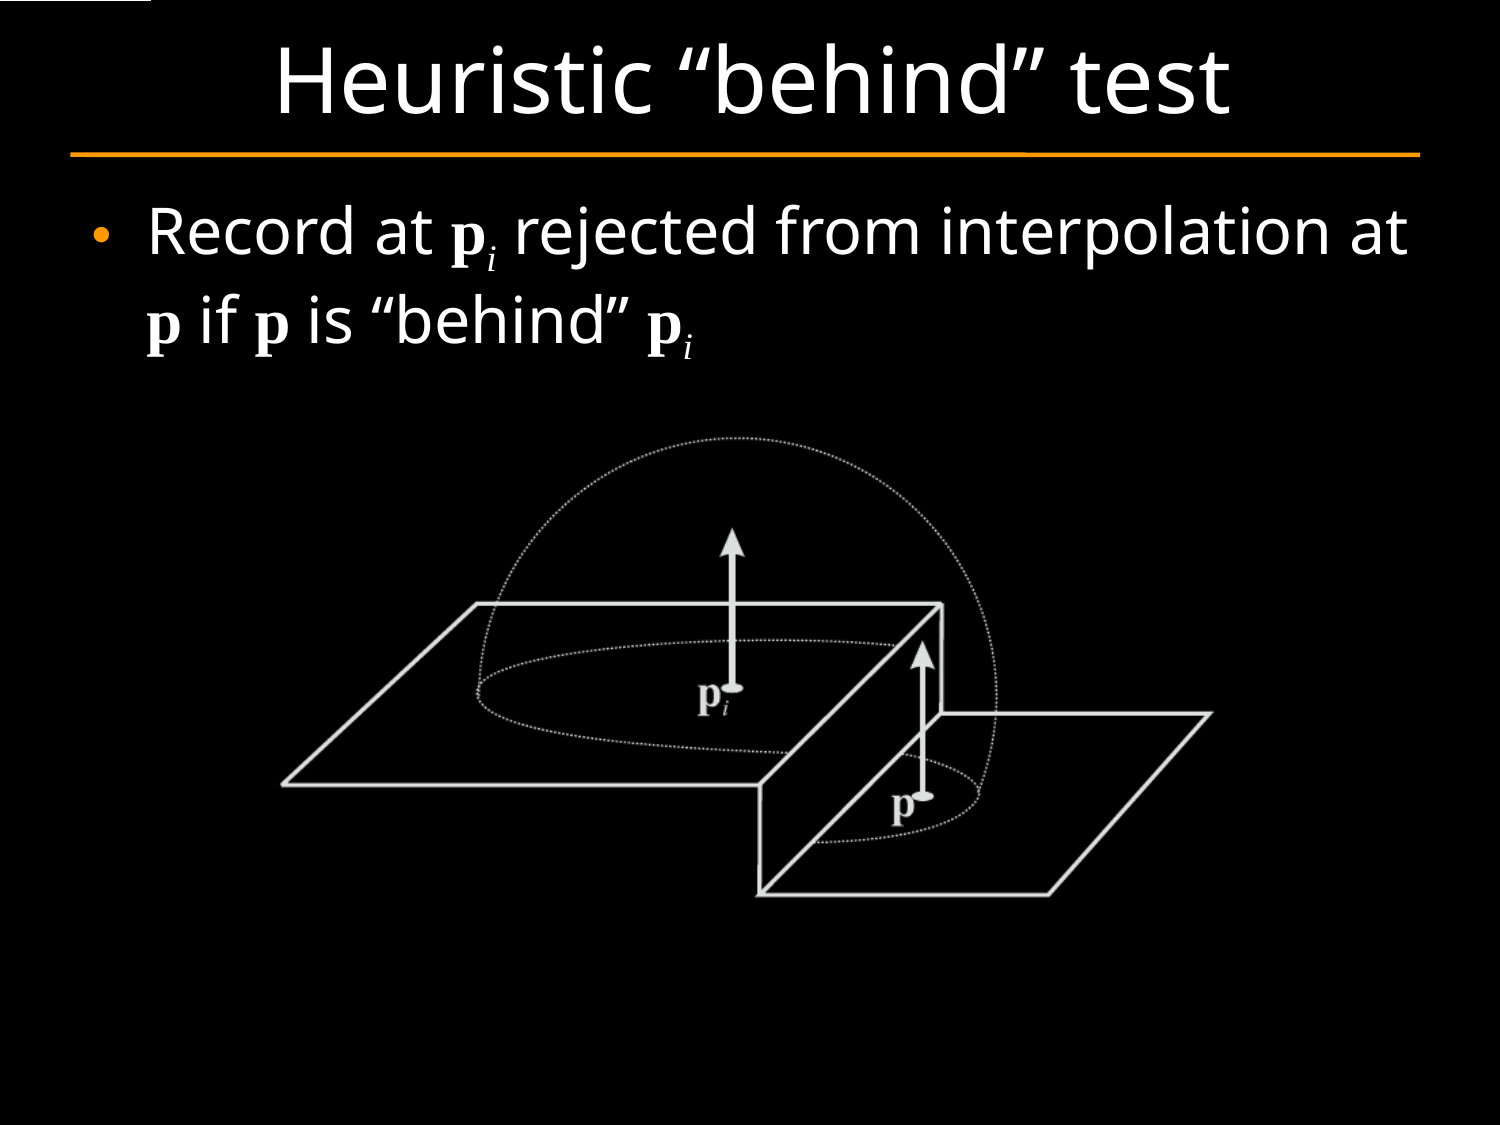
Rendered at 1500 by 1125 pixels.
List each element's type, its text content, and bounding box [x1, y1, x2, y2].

picture [165, 389, 1335, 956]
title Heuristic “behind” test [84, 13, 1421, 155]
list Record at pi rejected from interpolation at p if p is “behind” pi [74, 182, 1426, 1006]
